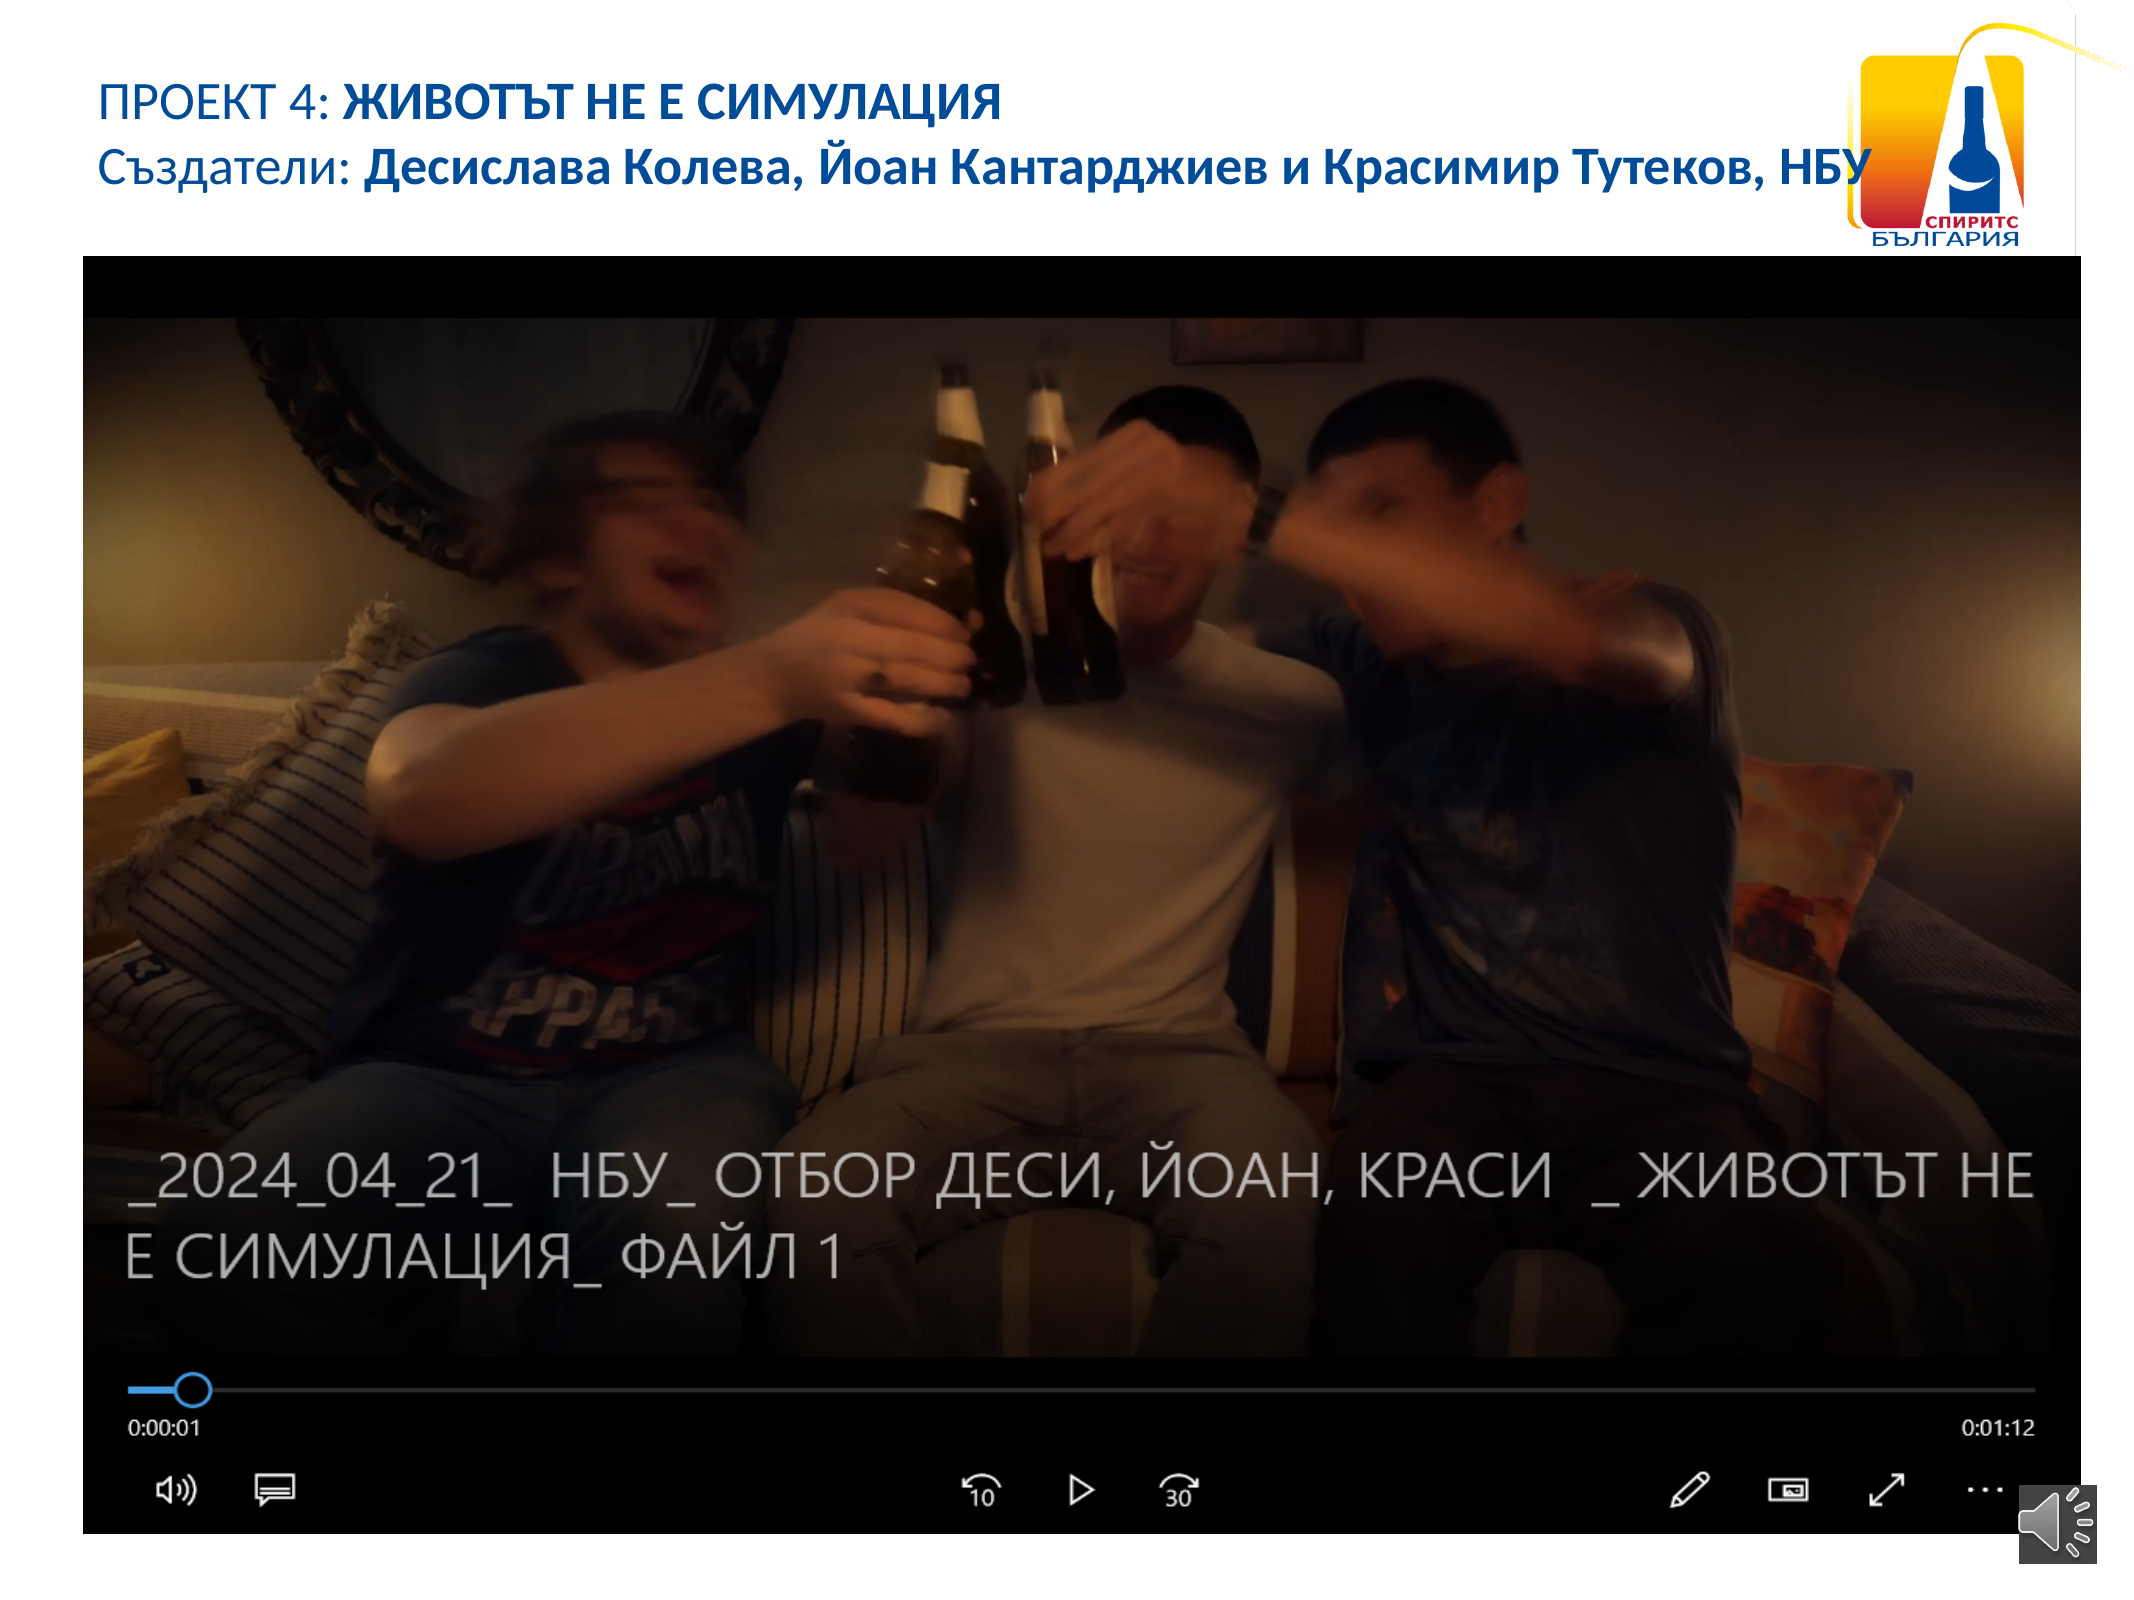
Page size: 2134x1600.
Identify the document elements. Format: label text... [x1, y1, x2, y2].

text_box ПРОЕКТ 4: ЖИВОТЪТ НЕ Е СИМУЛАЦИЯ Създатели: Десислава Колева, Йоан Кантарджиев и Красимир Тутеков, НБУ [82, 57, 1890, 203]
picture [83, 0, 2134, 1565]
